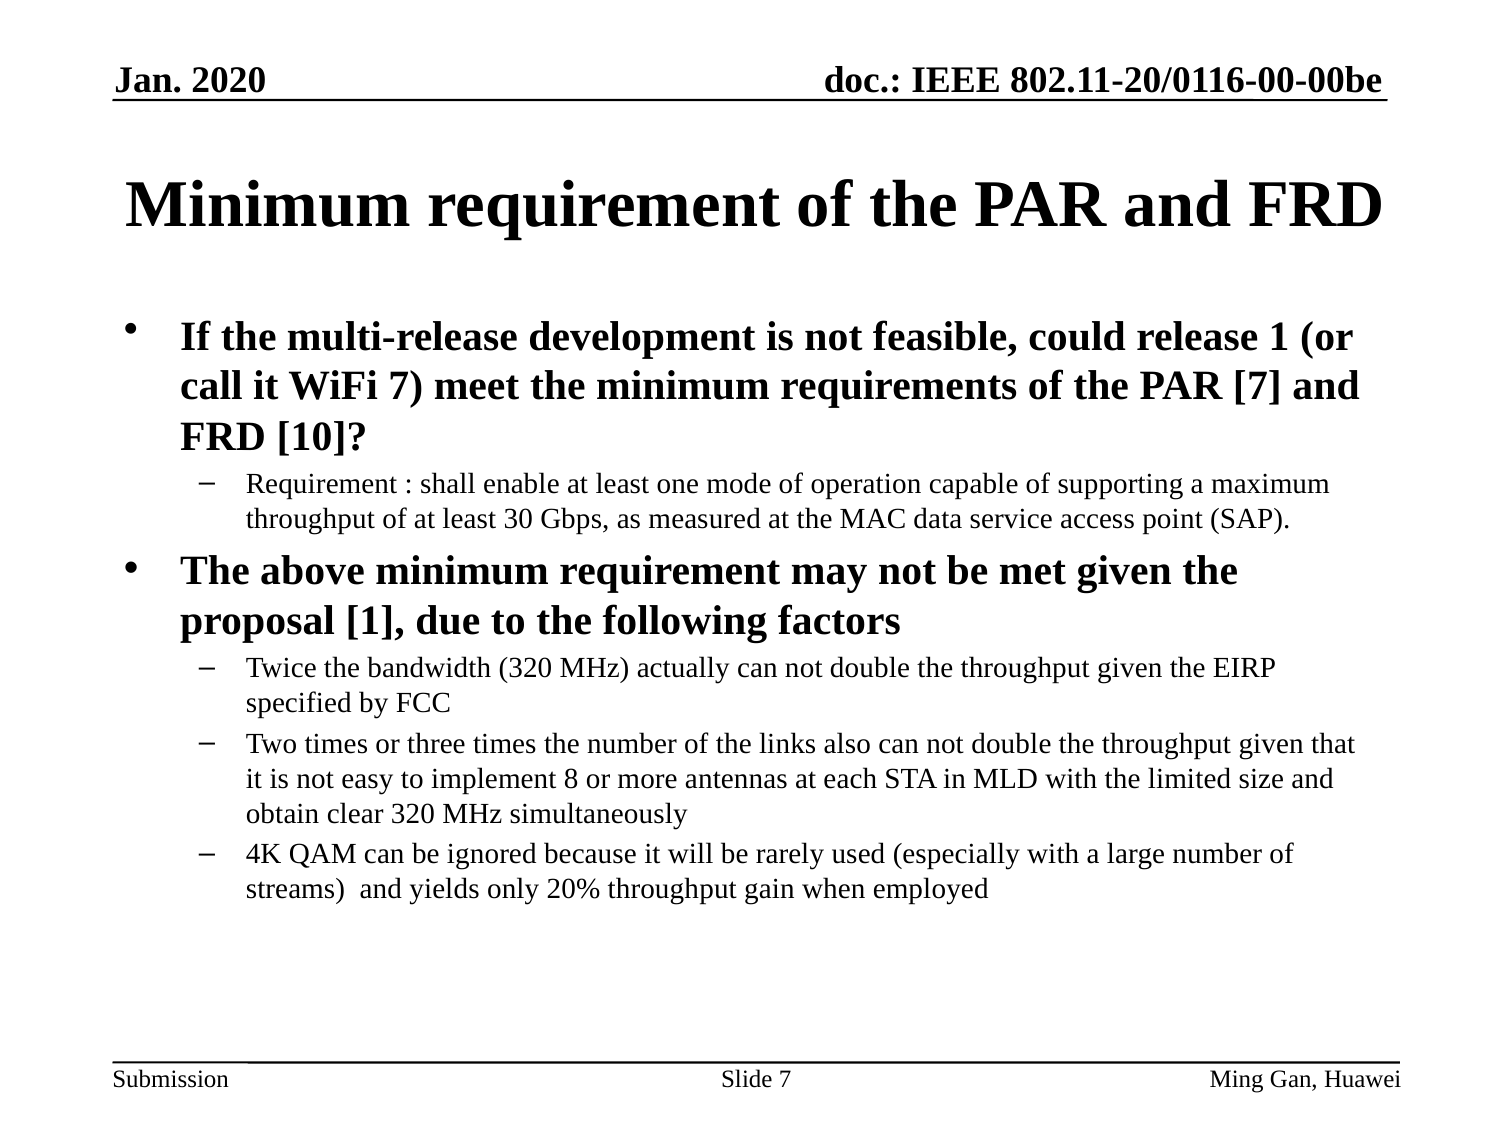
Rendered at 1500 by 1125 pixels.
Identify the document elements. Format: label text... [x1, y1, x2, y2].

title Minimum requirement of the PAR and FRD [99, 112, 1413, 288]
footer Ming Gan, Huawei [1206, 1061, 1402, 1093]
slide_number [114, 54, 273, 101]
list If the multi-release development is not feasible, could release 1 (or call it WiFi 7) meet the minimum requirements of the PAR [7] and FRD [10]? Requirement : shall enable at least one mode of operation capable of supporting a maximum throughput of at least 30 Gbps, as measured at the MAC data service access point (SAP). The above minimum requirement may not be met given the proposal [1], due to the following factors Twice the bandwidth (320 MHz) actually can not double the throughput given the EIRP specified by FCC Two times or three times the number of the links also can not double the throughput given that it is not easy to implement 8 or more antennas at each STA in MLD with the limited size and obtain clear 320 MHz simultaneously 4K QAM can be ignored because it will be rarely used (especially with a large number of streams) and yields only 20% throughput gain when employed [108, 300, 1385, 976]
slide_number Slide 7 [712, 1061, 800, 1093]
